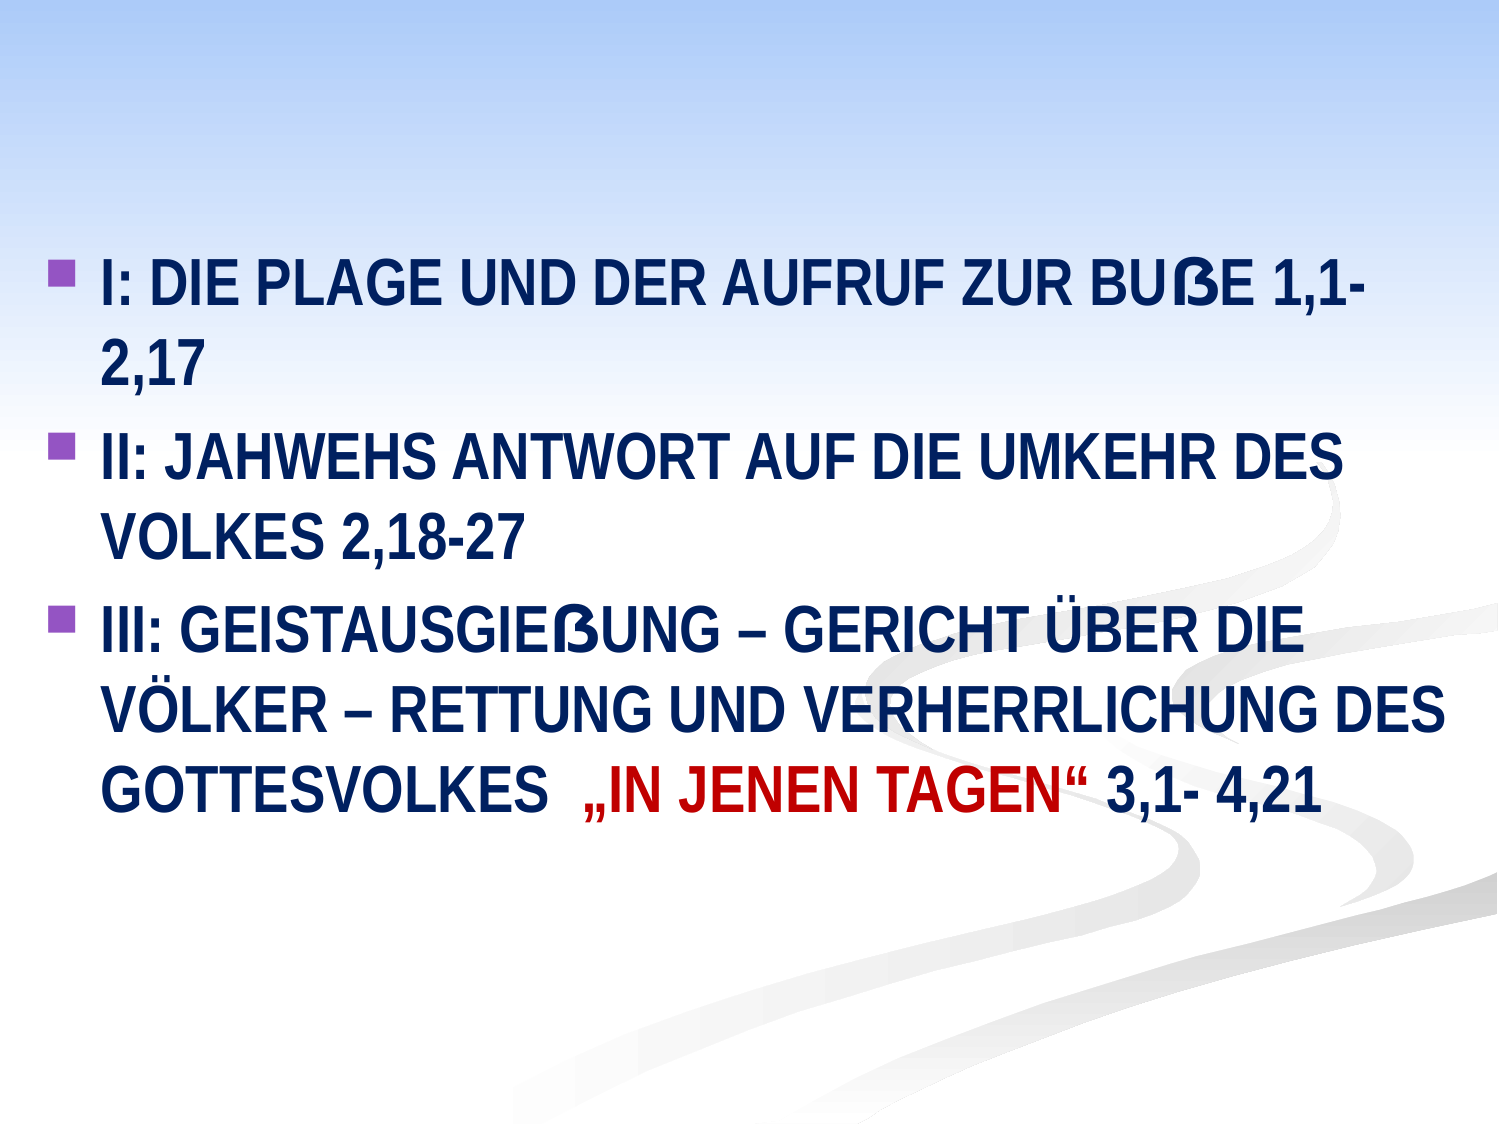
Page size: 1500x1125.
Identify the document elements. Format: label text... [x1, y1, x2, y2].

list I: Die Plage und der Aufruf zur Buße 1,1- 2,17 II: Jahwehs Antwort auf die Umkehr des Volkes 2,18-27 III: Geistausgießung – Gericht über die Völker – Rettung und Verherrlichung des Gottesvolkes „in jenen Tagen“ 3,1- 4,21 [29, 231, 1500, 1125]
